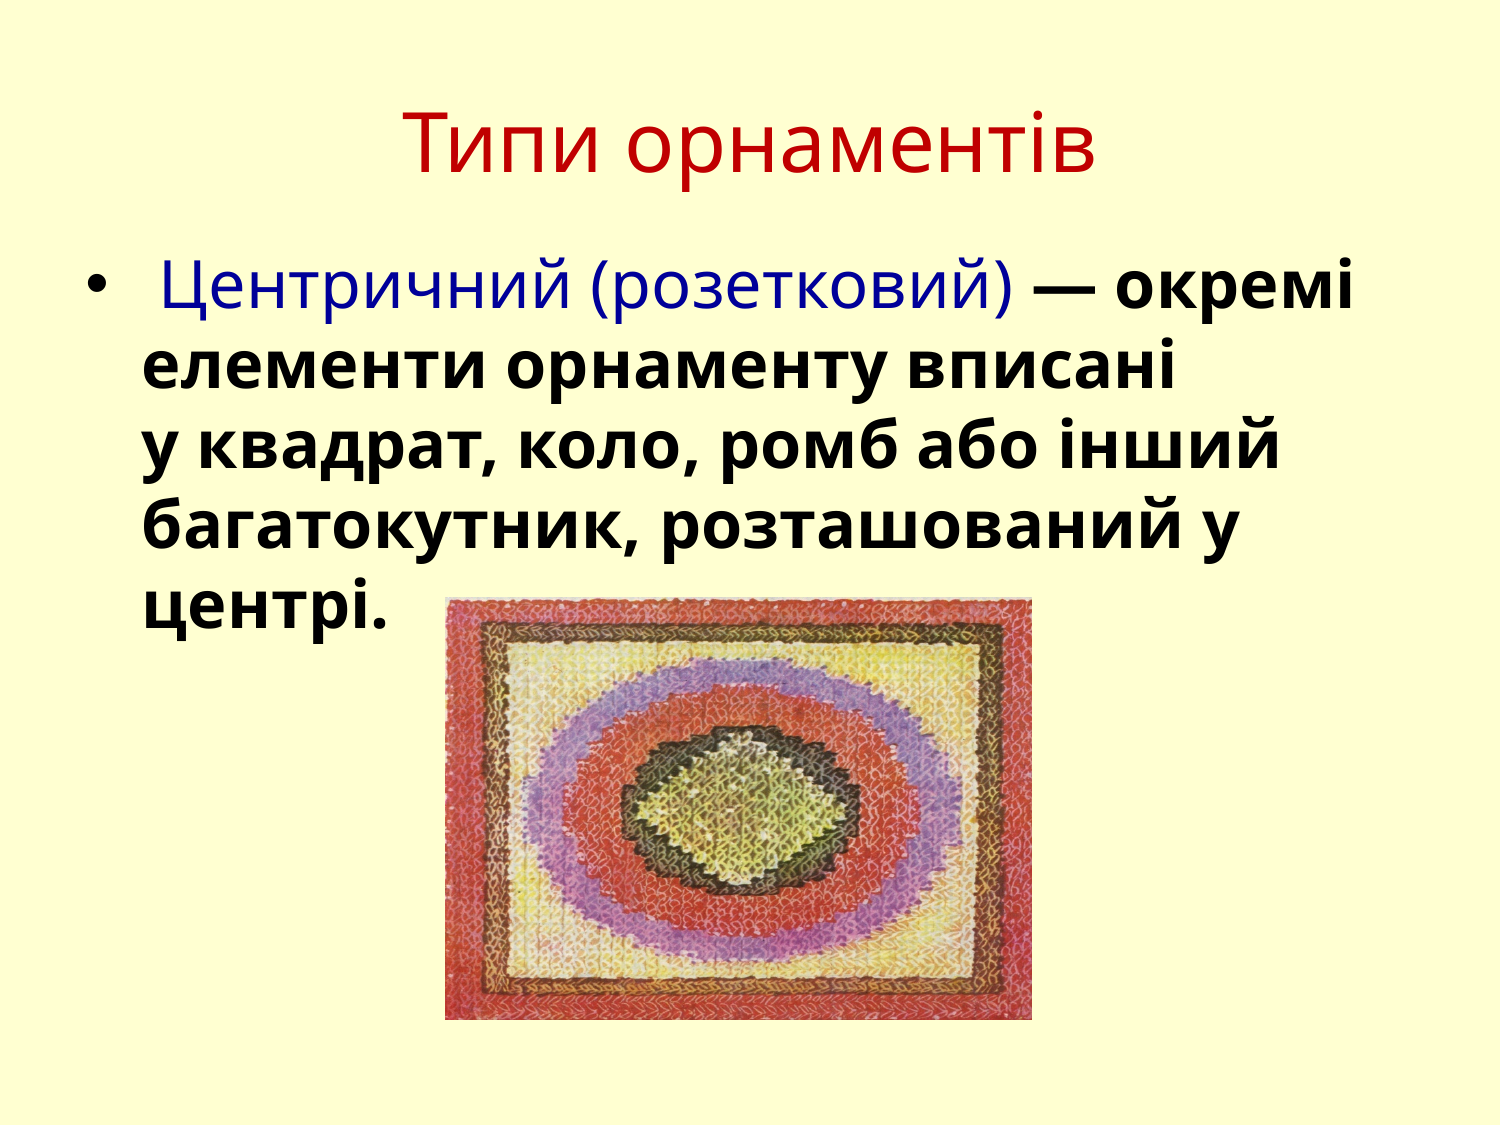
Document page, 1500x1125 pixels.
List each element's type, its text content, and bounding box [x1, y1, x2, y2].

title Типи орнаментів [74, 37, 1426, 241]
list Центричний (розетковий) — окремі елементи орнаменту вписані у квадрат, коло, ромб або інший багатокутник, розташований у центрі. [70, 234, 1421, 978]
picture [445, 597, 1032, 1020]
